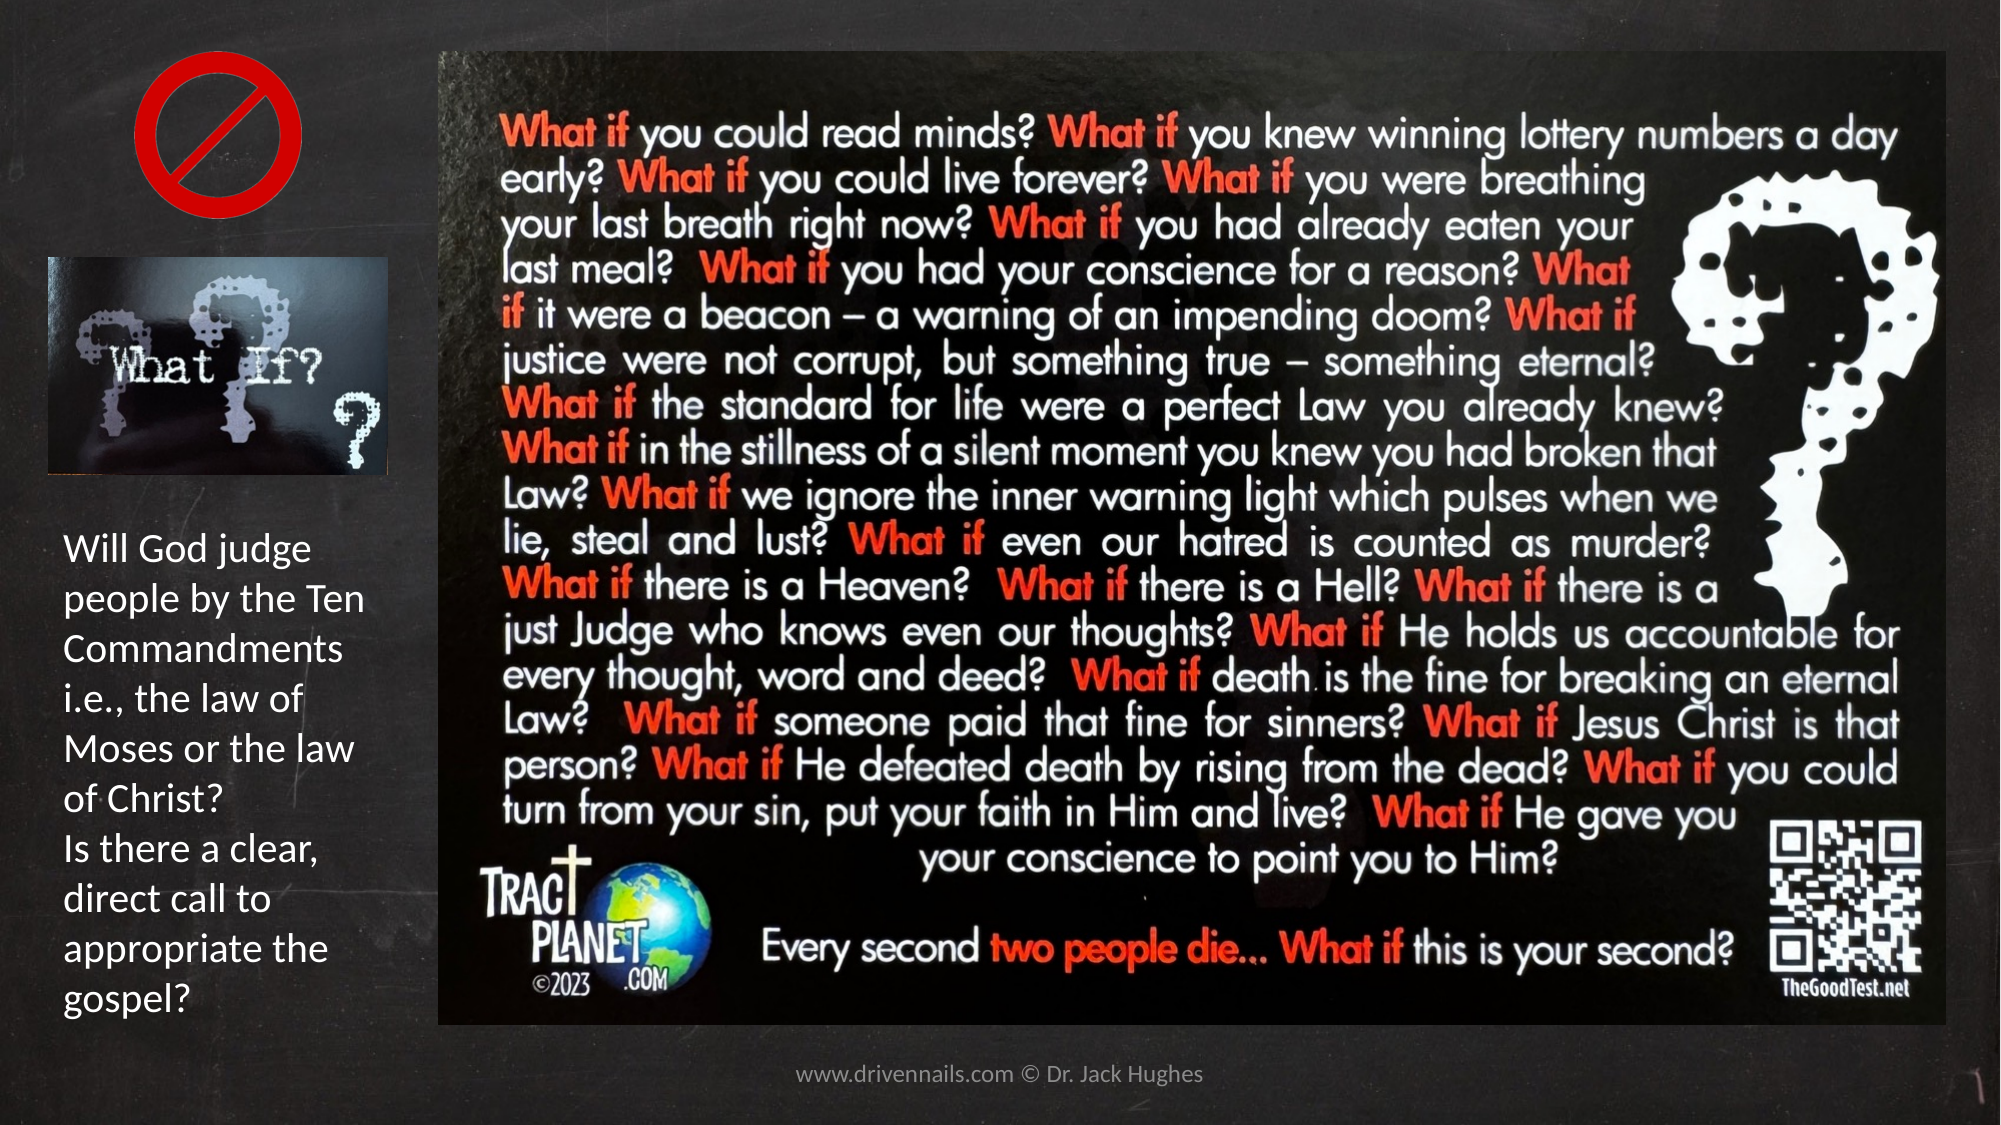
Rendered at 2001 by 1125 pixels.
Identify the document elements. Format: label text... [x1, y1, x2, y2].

picture [0, 0, 2001, 1125]
text_box Will God judge people by the Ten Commandments i.e., the law of Moses or the law of Christ? Is there a clear, direct call to appropriate the gospel? [48, 513, 411, 1029]
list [438, 51, 1946, 1025]
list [48, 257, 388, 476]
footer www.drivennails.com © Dr. Jack Hughes [662, 1042, 1338, 1103]
